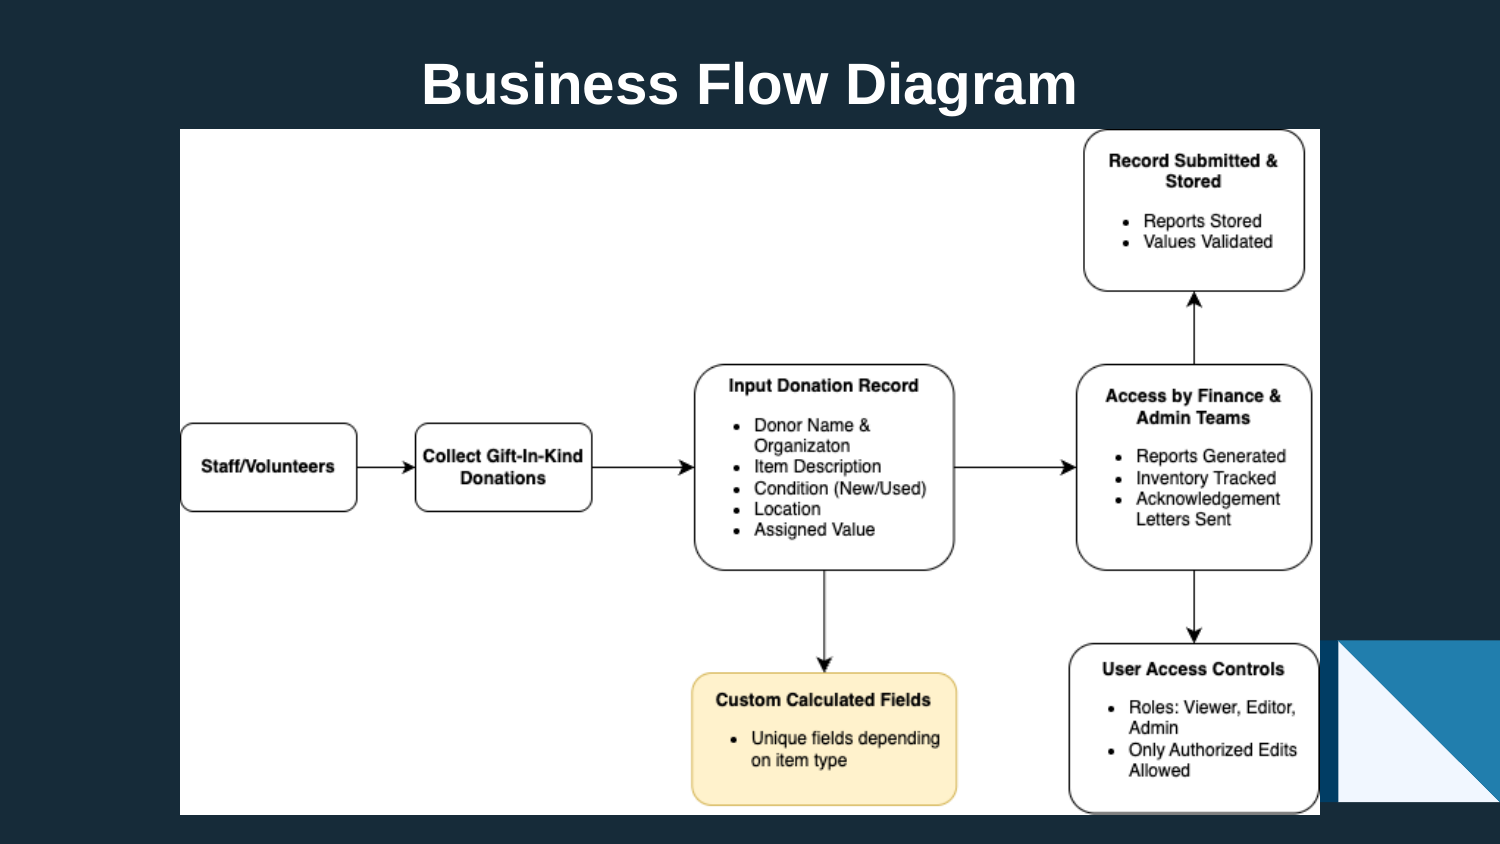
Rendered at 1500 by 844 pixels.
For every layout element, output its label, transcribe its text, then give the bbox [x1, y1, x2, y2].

picture [180, 129, 1320, 816]
title Business Flow Diagram [51, 31, 1449, 130]
